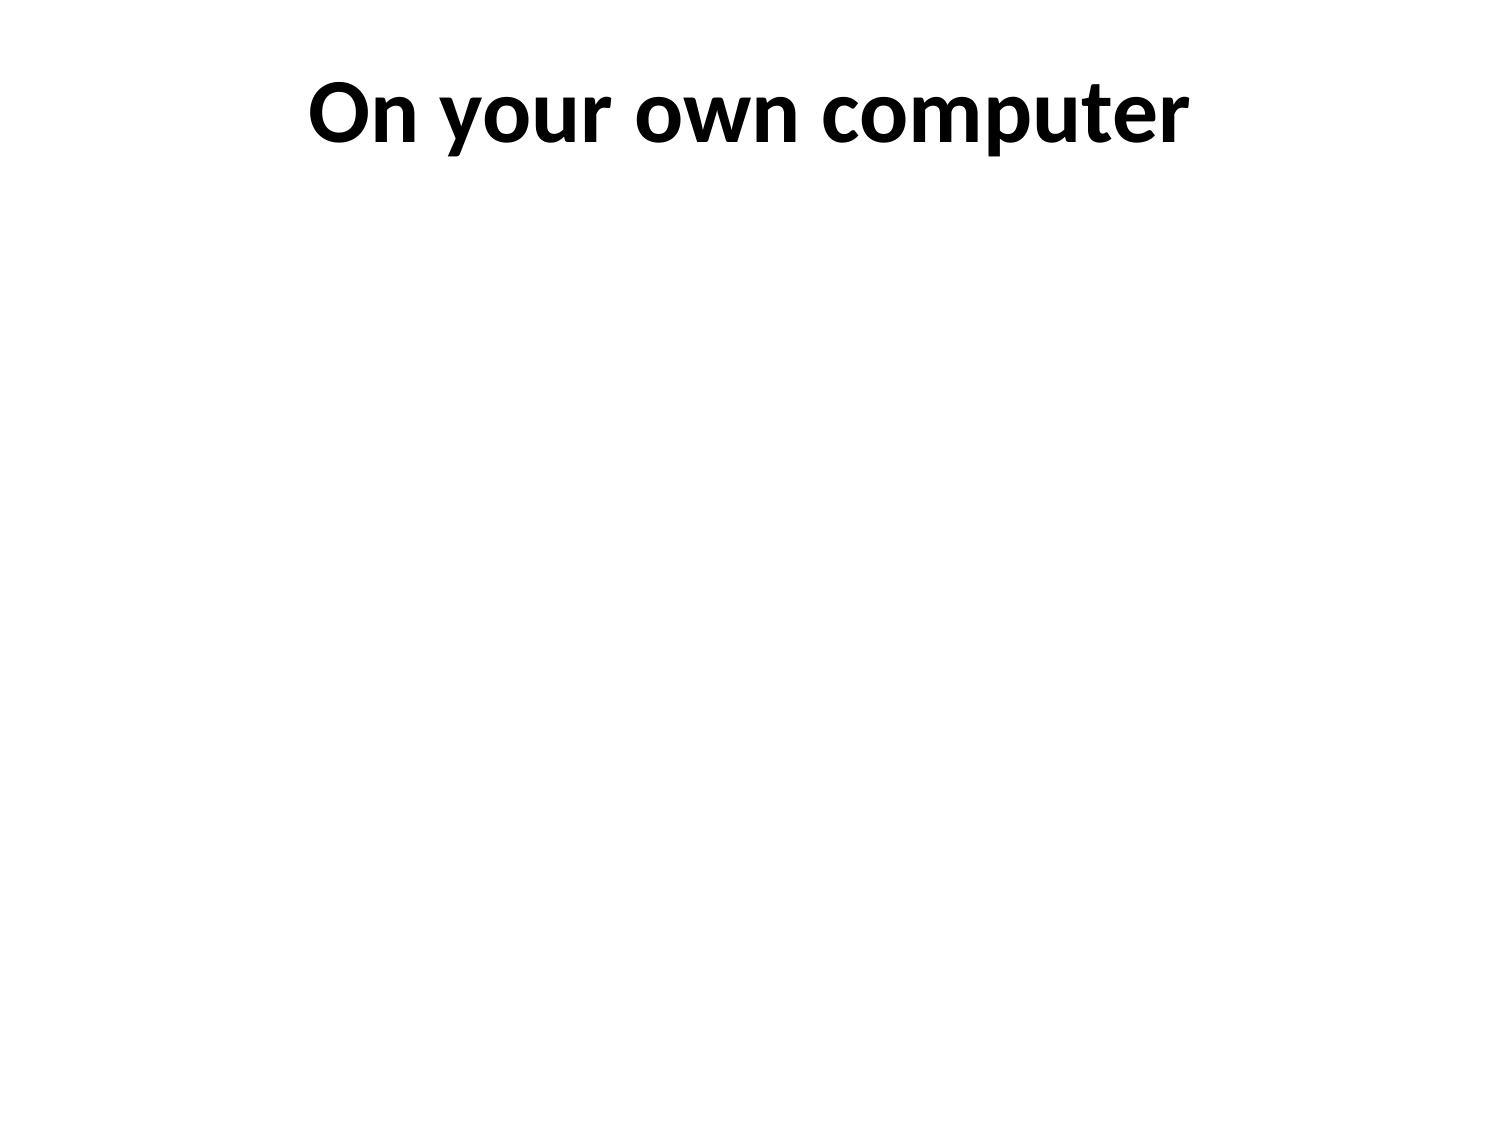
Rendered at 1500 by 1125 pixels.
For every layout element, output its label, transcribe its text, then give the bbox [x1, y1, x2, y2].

title On your own computer [75, 24, 1425, 188]
